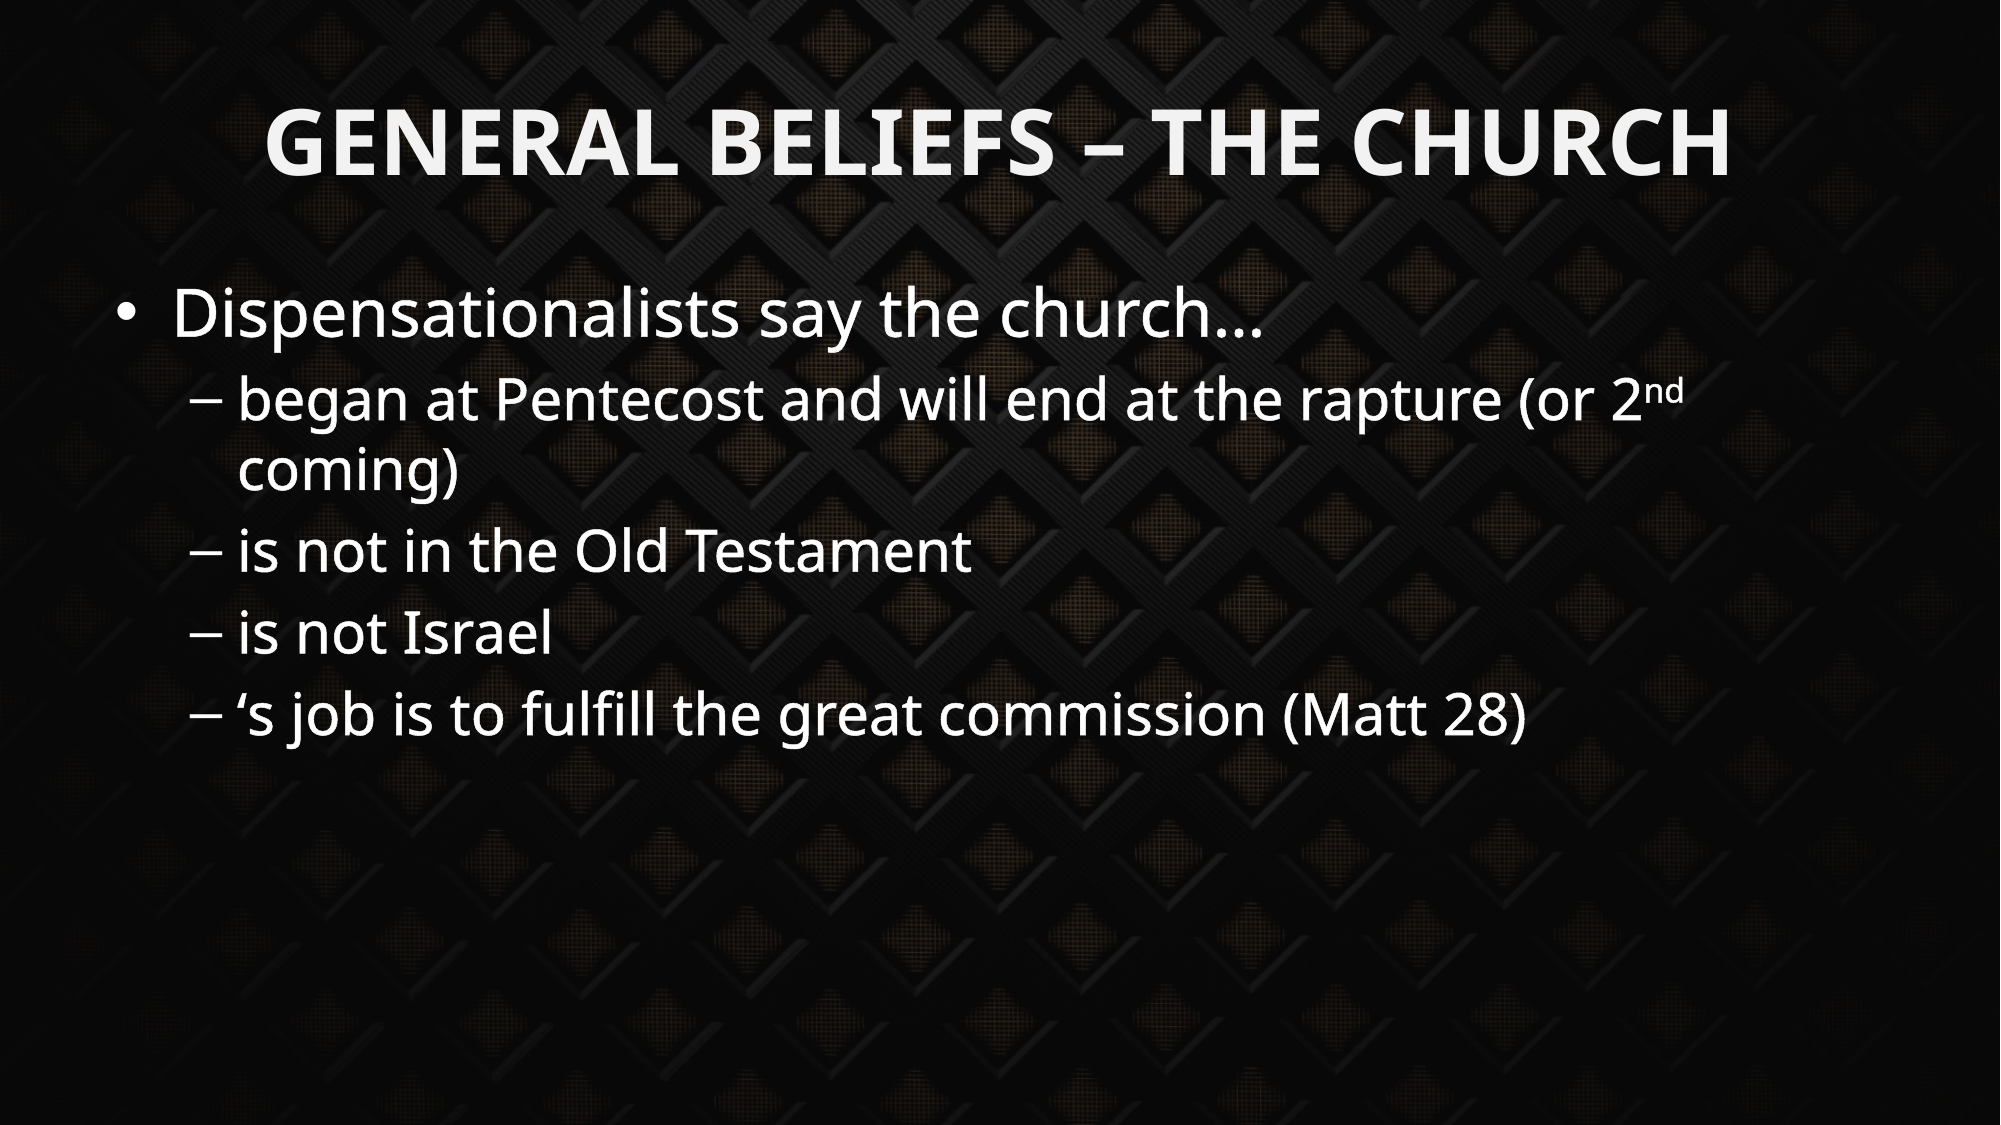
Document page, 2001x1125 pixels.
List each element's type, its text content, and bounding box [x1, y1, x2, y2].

title General Beliefs – The Church [99, 45, 1900, 233]
list Dispensationalists say the church… began at Pentecost and will end at the rapture (or 2nd coming) is not in the Old Testament is not Israel ‘s job is to fulfill the great commission (Matt 28) [99, 262, 1900, 1005]
picture [0, 0, 2000, 1125]
